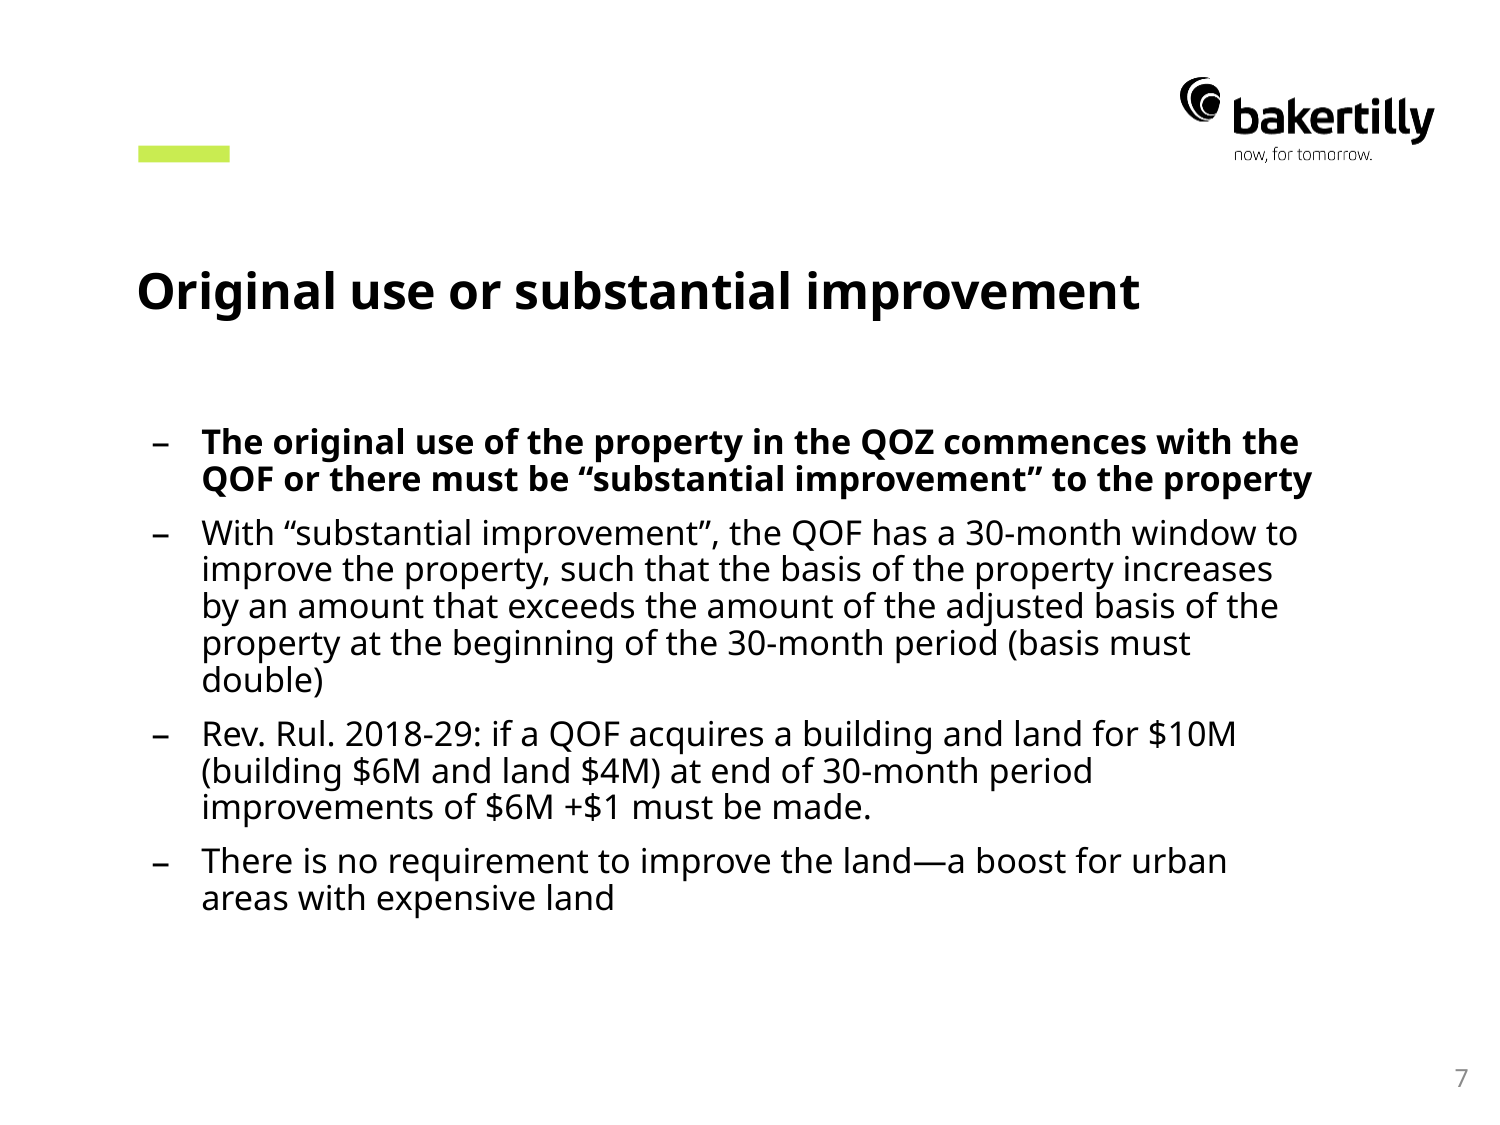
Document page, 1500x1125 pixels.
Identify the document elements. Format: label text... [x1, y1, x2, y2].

picture [1180, 77, 1435, 163]
slide_number 7 [1146, 1049, 1484, 1110]
list The original use of the property in the QOZ commences with the QOF or there must be “substantial improvement” to the property With “substantial improvement”, the QOF has a 30-month window to improve the property, such that the basis of the property increases by an amount that exceeds the amount of the adjusted basis of the property at the beginning of the 30-month period (basis must double) Rev. Rul. 2018-29: if a QOF acquires a building and land for $10M (building $6M and land $4M) at end of 30-month period improvements of $6M +$1 must be made. There is no requirement to improve the land—a boost for urban areas with expensive land [136, 417, 1336, 957]
title Original use or substantial improvement [136, 259, 1194, 418]
